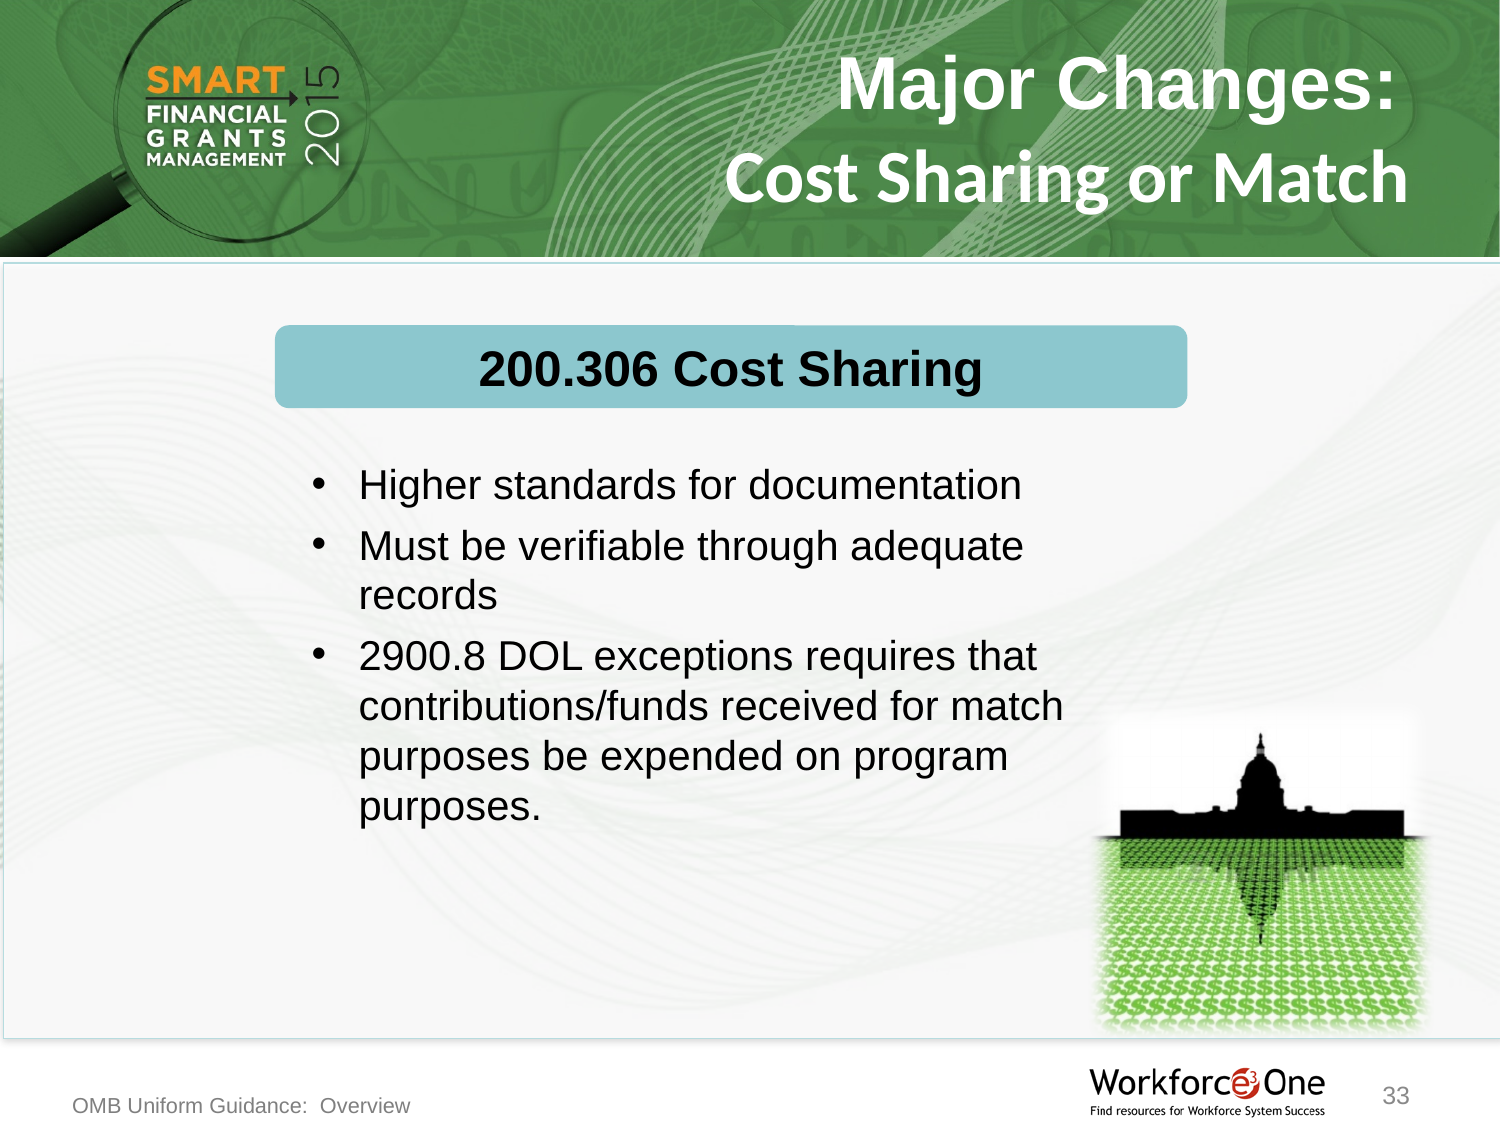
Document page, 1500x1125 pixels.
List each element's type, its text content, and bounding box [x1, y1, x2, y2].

picture [1087, 693, 1435, 1041]
picture [1077, 1056, 1337, 1125]
text_box Major Changes: [176, 26, 1414, 152]
text_box [3, 263, 1500, 1039]
text_box 200.306 Cost Sharing [274, 325, 1188, 409]
picture [0, 0, 1500, 257]
title Cost Sharing or Match [355, 120, 1425, 226]
text_box Higher standards for documentation Must be verifiable through adequate records 2900.8 DOL exceptions requires that contributions/funds received for match purposes be expended on program purposes. [221, 450, 1185, 837]
